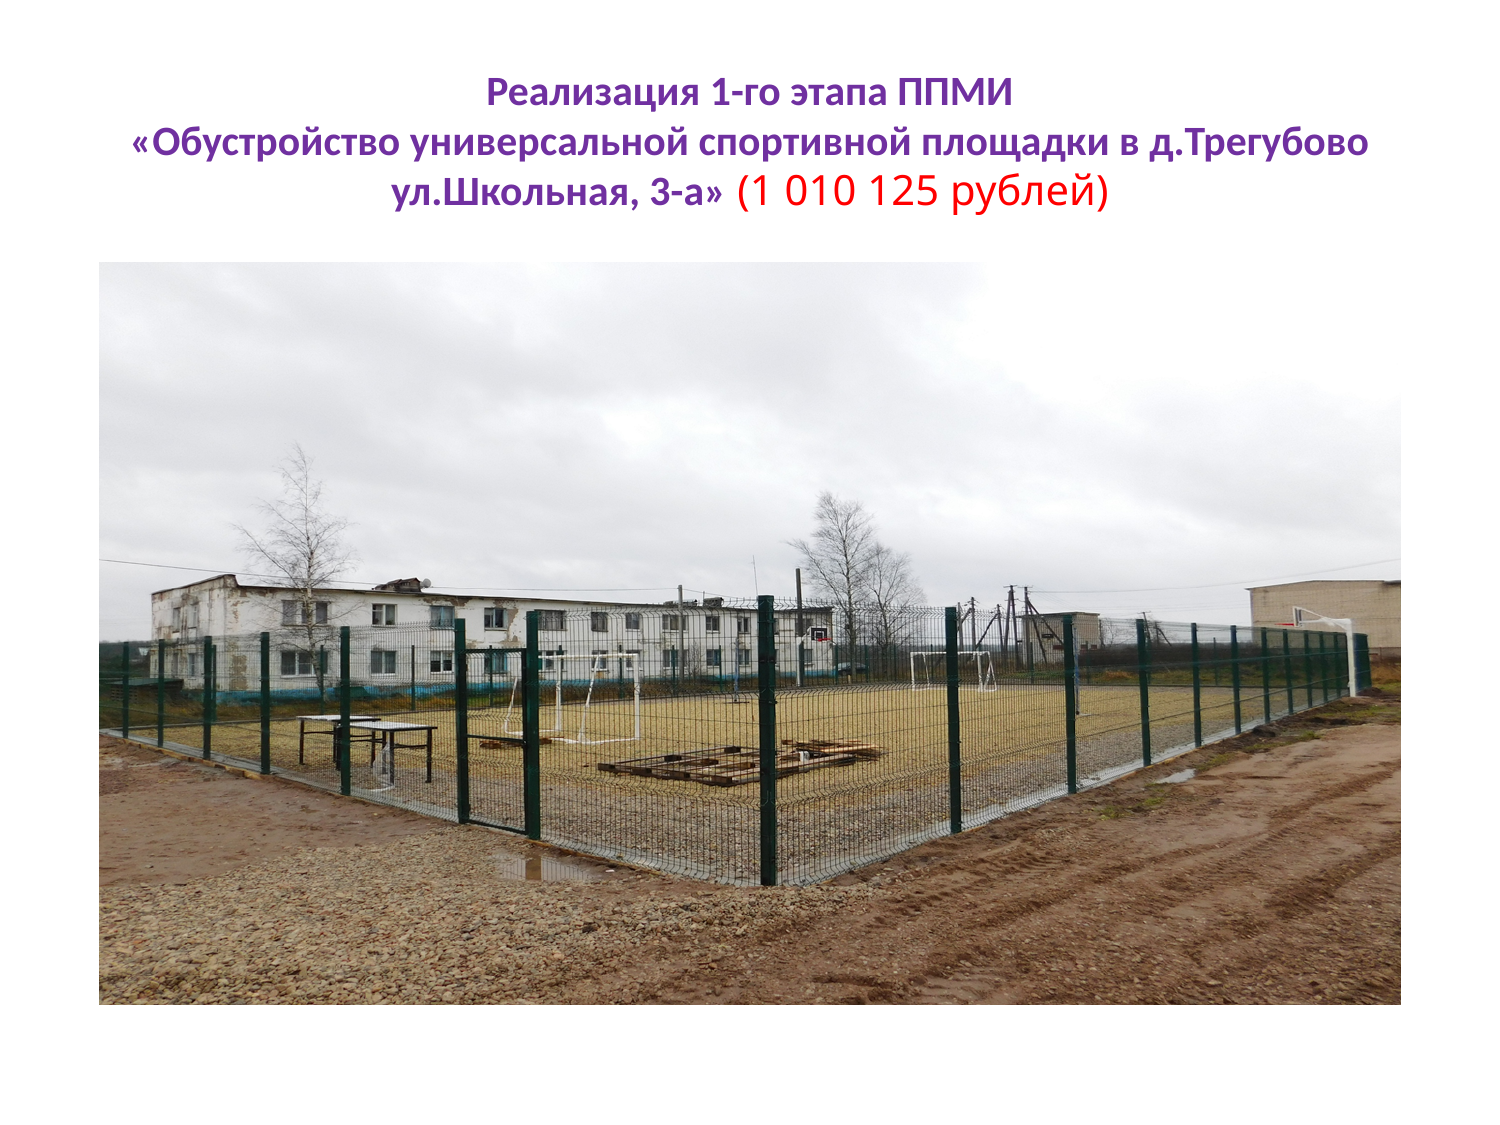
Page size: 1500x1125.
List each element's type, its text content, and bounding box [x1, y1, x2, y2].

title Реализация 1-го этапа ППМИ «Обустройство универсальной спортивной площадки в д.Трегубово ул.Школьная, 3-а» (1 010 125 рублей) [74, 44, 1426, 233]
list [99, 262, 1401, 1006]
